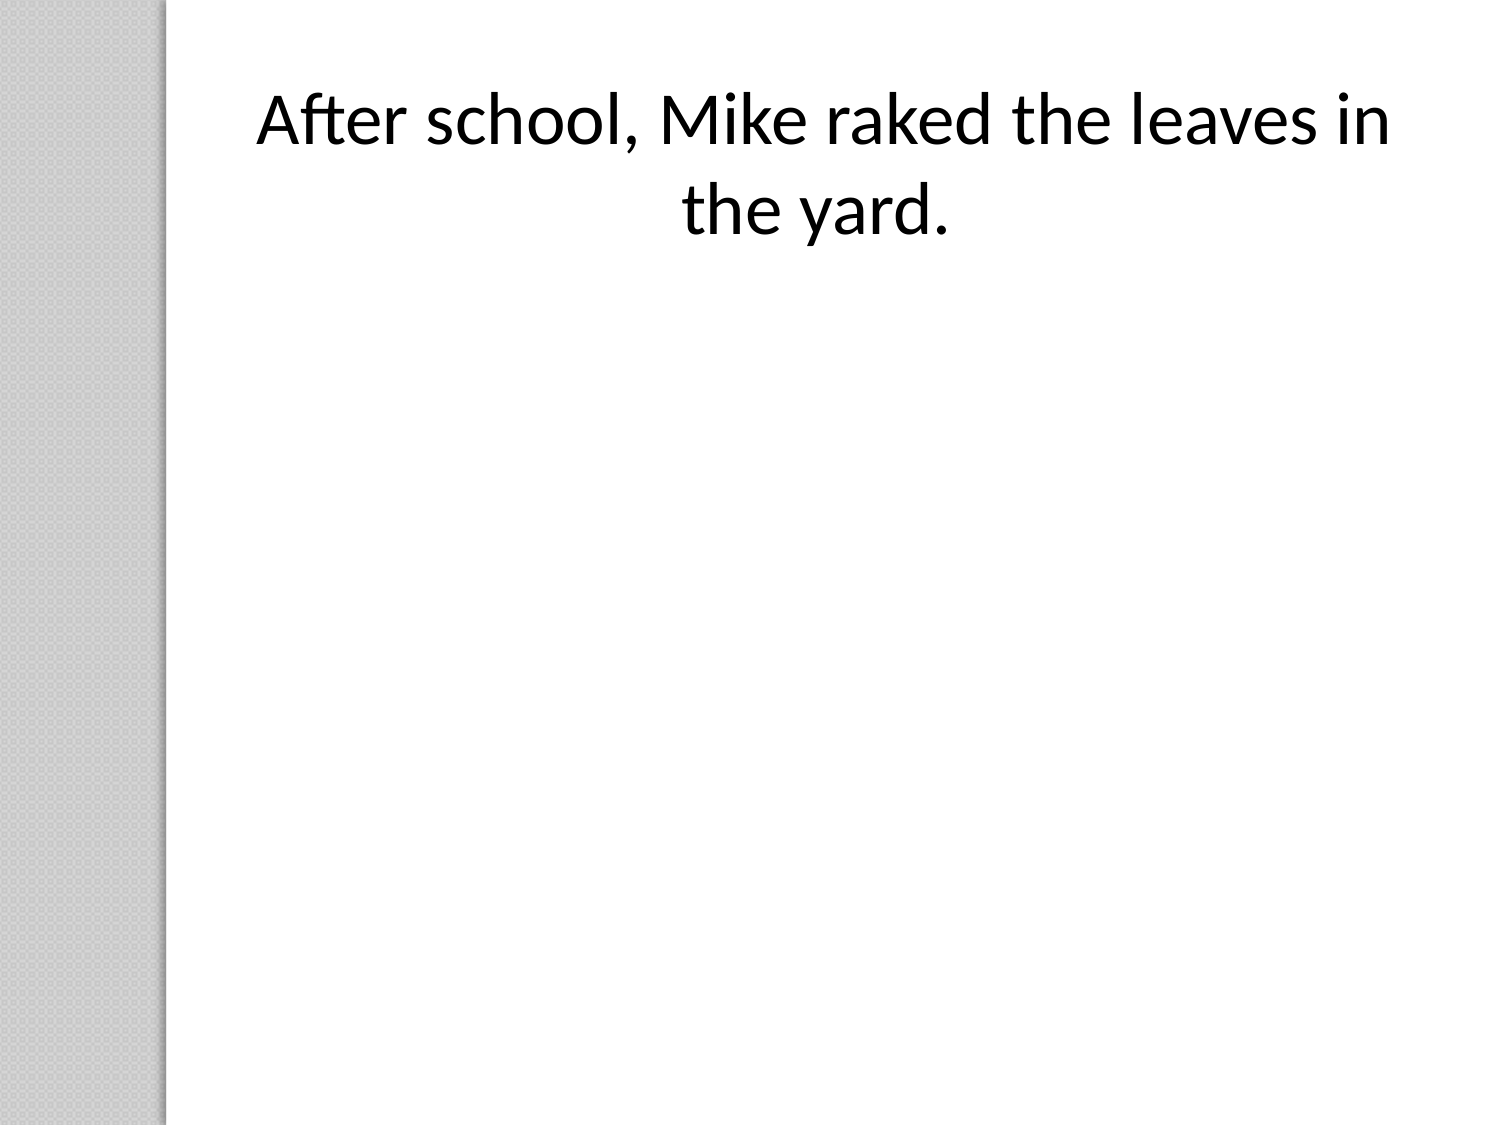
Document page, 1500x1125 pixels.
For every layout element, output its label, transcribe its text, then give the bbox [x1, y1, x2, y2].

text_box After school, Mike raked the leaves in the yard. [200, 62, 1450, 258]
